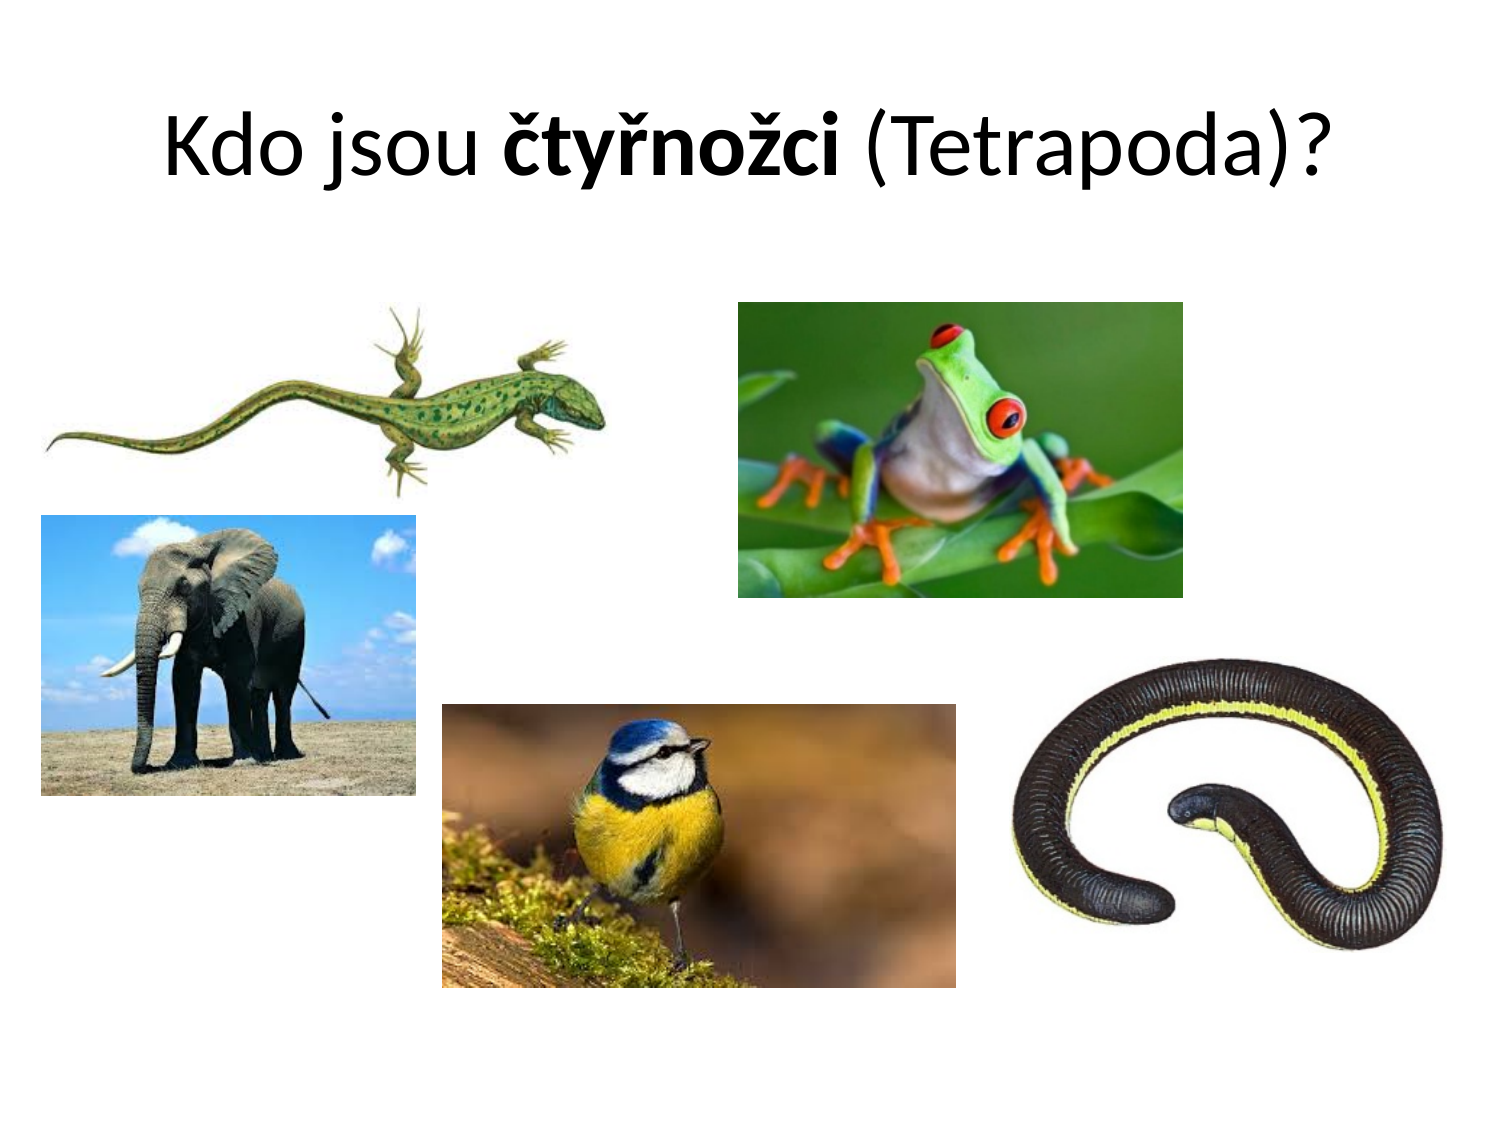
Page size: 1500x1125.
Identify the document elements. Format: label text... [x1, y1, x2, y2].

picture [40, 302, 613, 504]
picture [442, 703, 956, 988]
picture [1009, 656, 1448, 953]
picture [40, 514, 416, 796]
picture [737, 302, 1183, 599]
title Kdo jsou čtyřnožci (Tetrapoda)? [75, 45, 1425, 233]
